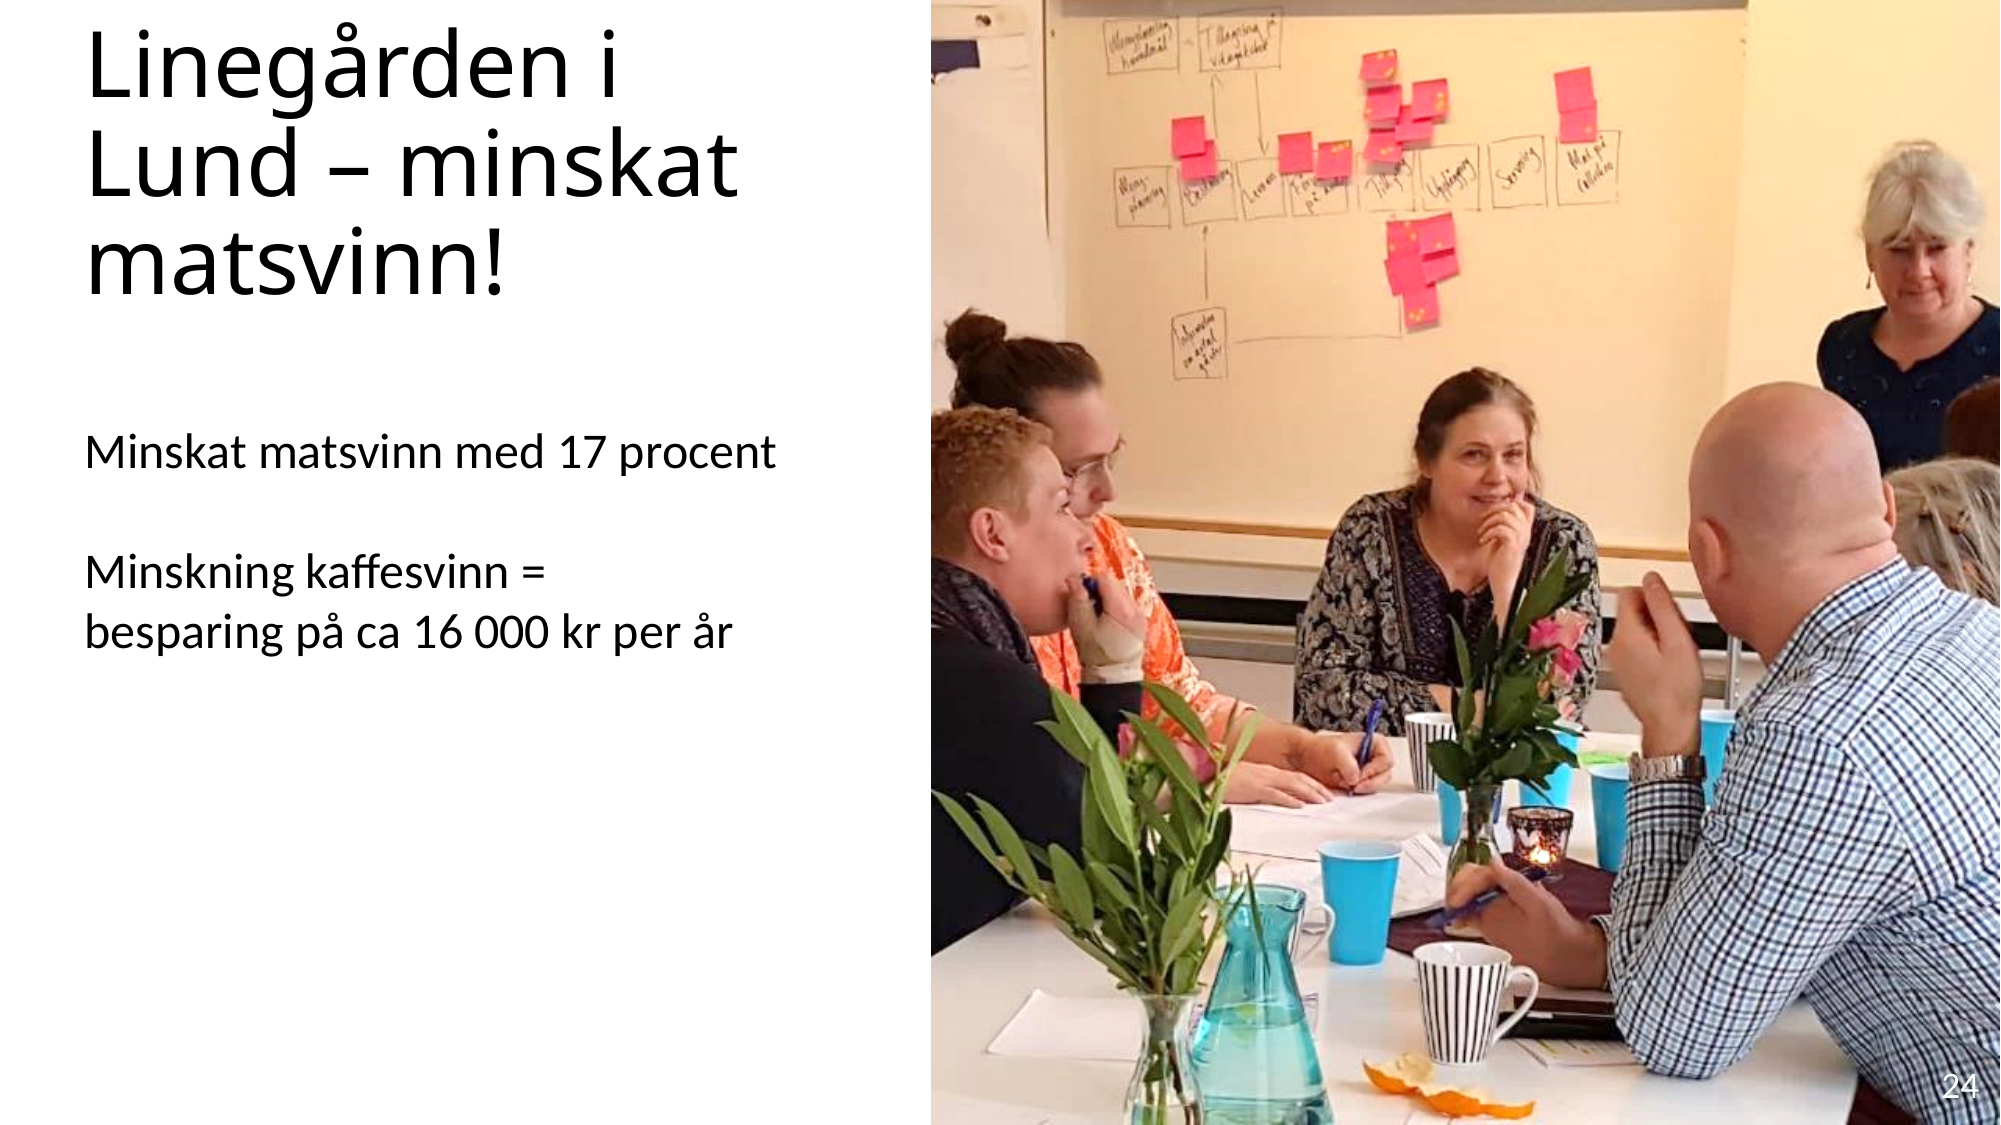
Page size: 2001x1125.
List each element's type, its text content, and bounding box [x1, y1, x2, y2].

text_box [0, 0, 931, 1125]
picture [931, 0, 2000, 1125]
text_box Minskat matsvinn med 17 procent Minskning kaffesvinn = besparing på ca 16 000 kr per år [69, 410, 840, 711]
title Linegården i Lund – minskat matsvinn! [69, 57, 835, 276]
